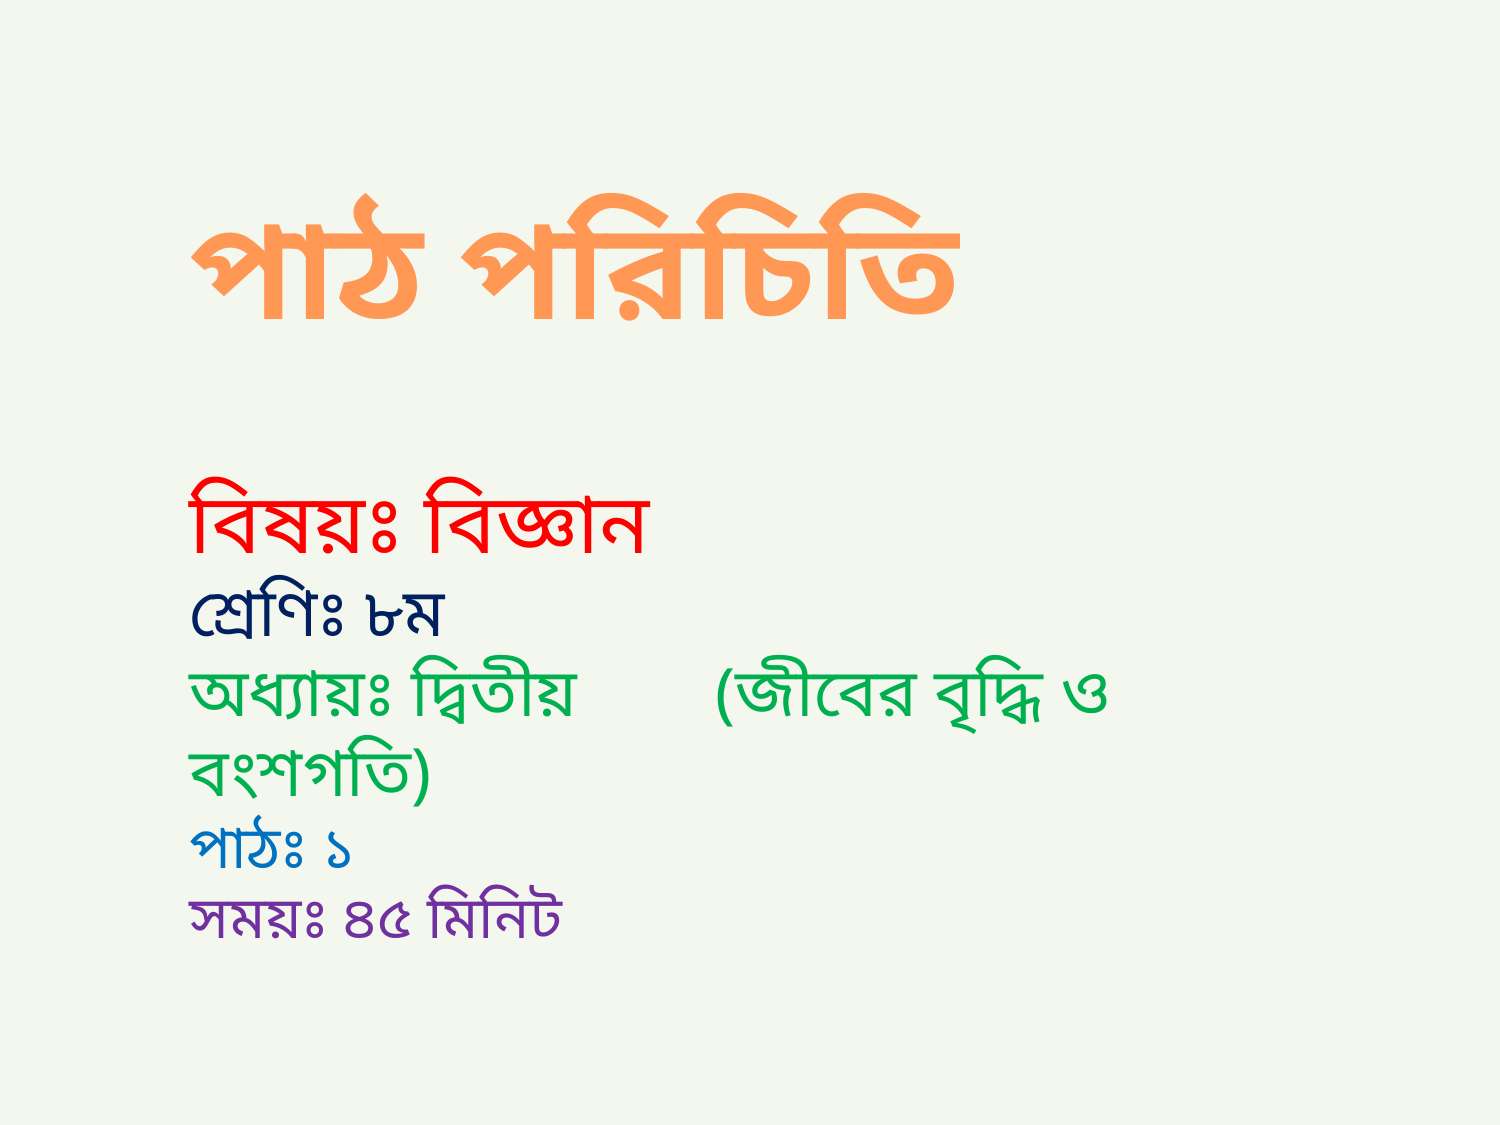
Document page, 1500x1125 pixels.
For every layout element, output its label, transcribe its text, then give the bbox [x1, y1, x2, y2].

text_box বিষয়ঃ বিজ্ঞান শ্রেণিঃ ৮ম অধ্যায়ঃ দ্বিতীয় (জীবের বৃদ্ধি ও বংশগতি) পাঠঃ ১ সময়ঃ ৪৫ মিনিট [174, 462, 1300, 958]
text_box পাঠ পরিচিতি [174, 174, 1250, 355]
